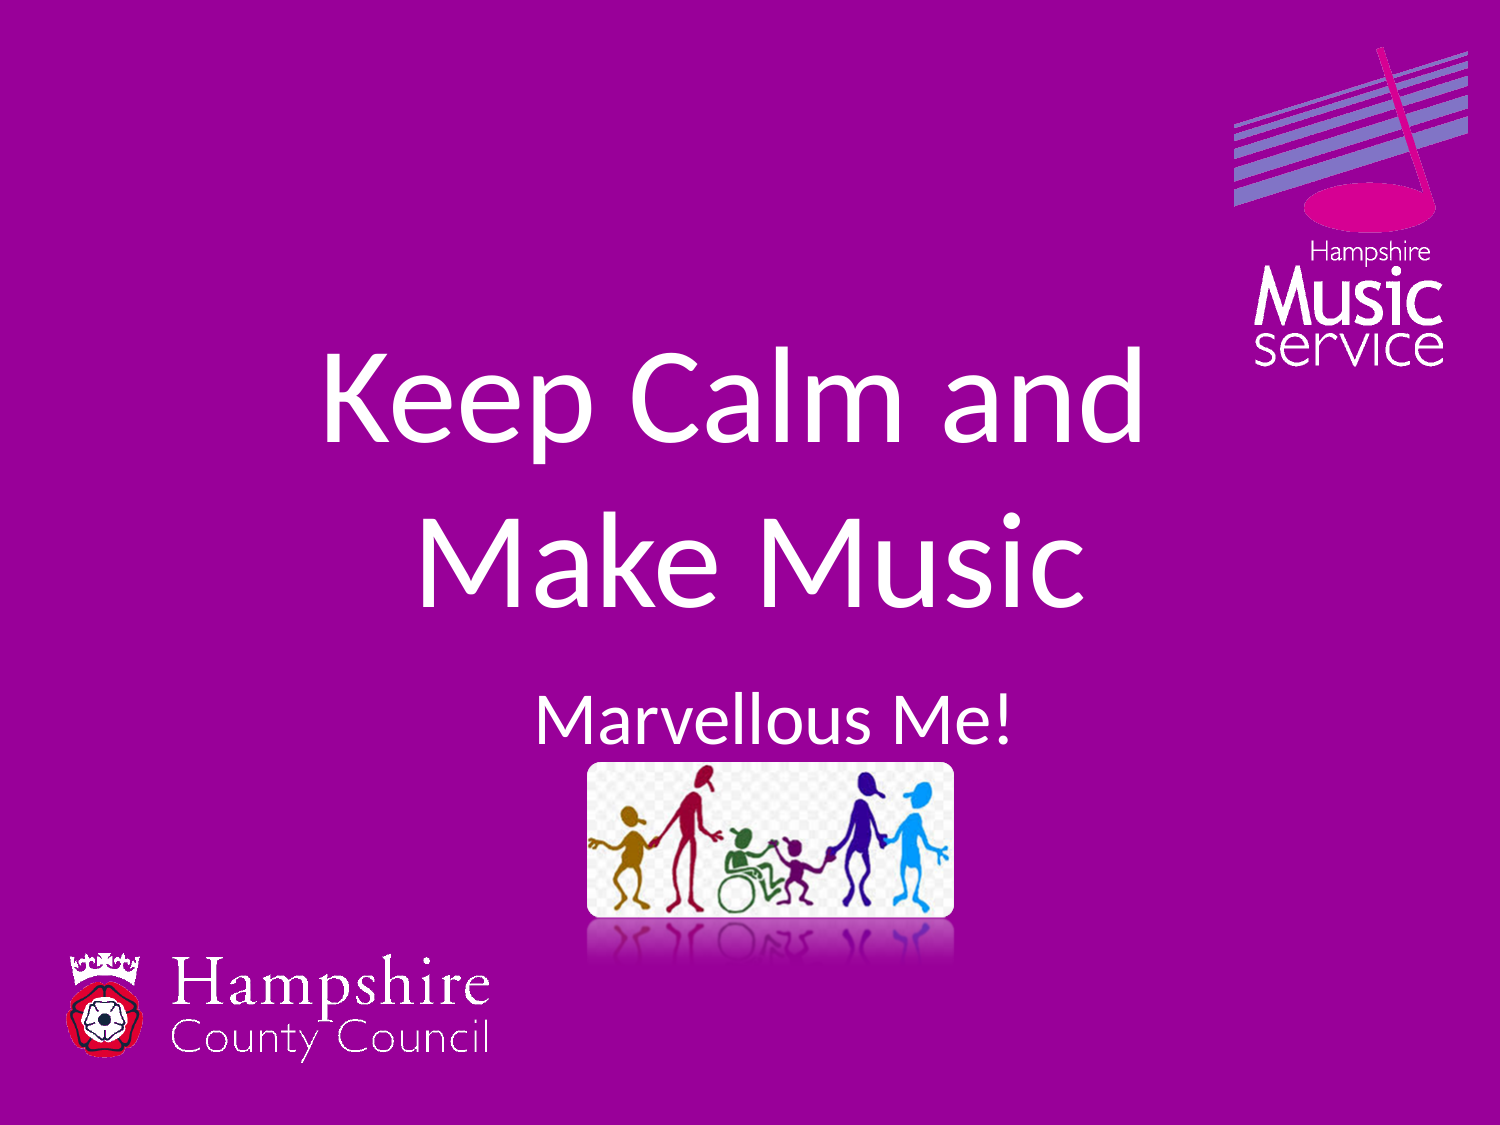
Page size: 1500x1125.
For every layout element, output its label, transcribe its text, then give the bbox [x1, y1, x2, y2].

text_box Marvellous Me! [249, 662, 1300, 950]
picture [64, 952, 491, 1065]
picture [1234, 18, 1469, 412]
title Keep Calm and Make Music [112, 349, 1388, 591]
picture [584, 762, 958, 1076]
